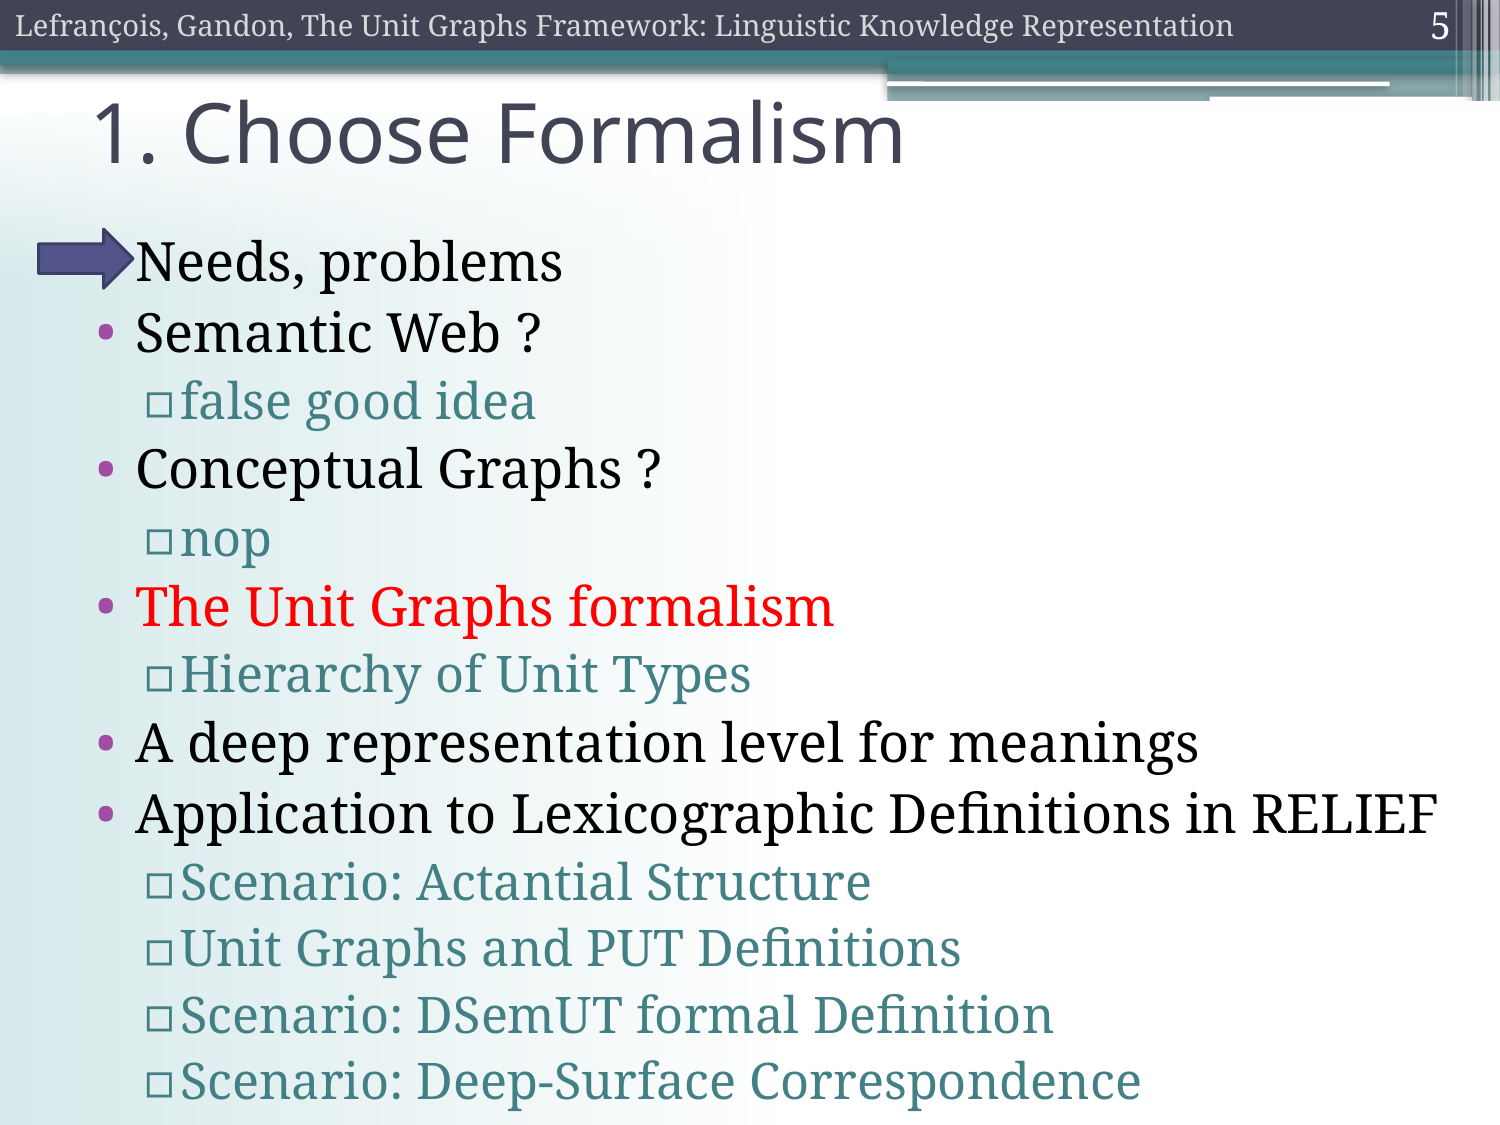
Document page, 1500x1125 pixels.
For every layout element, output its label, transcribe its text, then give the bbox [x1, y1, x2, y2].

text_box Lefrançois, Gandon, The Unit Graphs Framework: Linguistic Knowledge Representation [0, 0, 1500, 50]
slide_number 5 [1341, 50, 1466, 61]
title 1. Choose Formalism [75, 50, 1425, 219]
list Needs, problems Semantic Web ? false good idea Conceptual Graphs ? nop The Unit Graphs formalism Hierarchy of Unit Types A deep representation level for meanings Application to Lexicographic Definitions in RELIEF Scenario: Actantial Structure Unit Graphs and PUT Definitions Scenario: DSemUT formal Definition Scenario: Deep-Surface Correspondence [64, 219, 1500, 1125]
text_box [37, 227, 135, 290]
